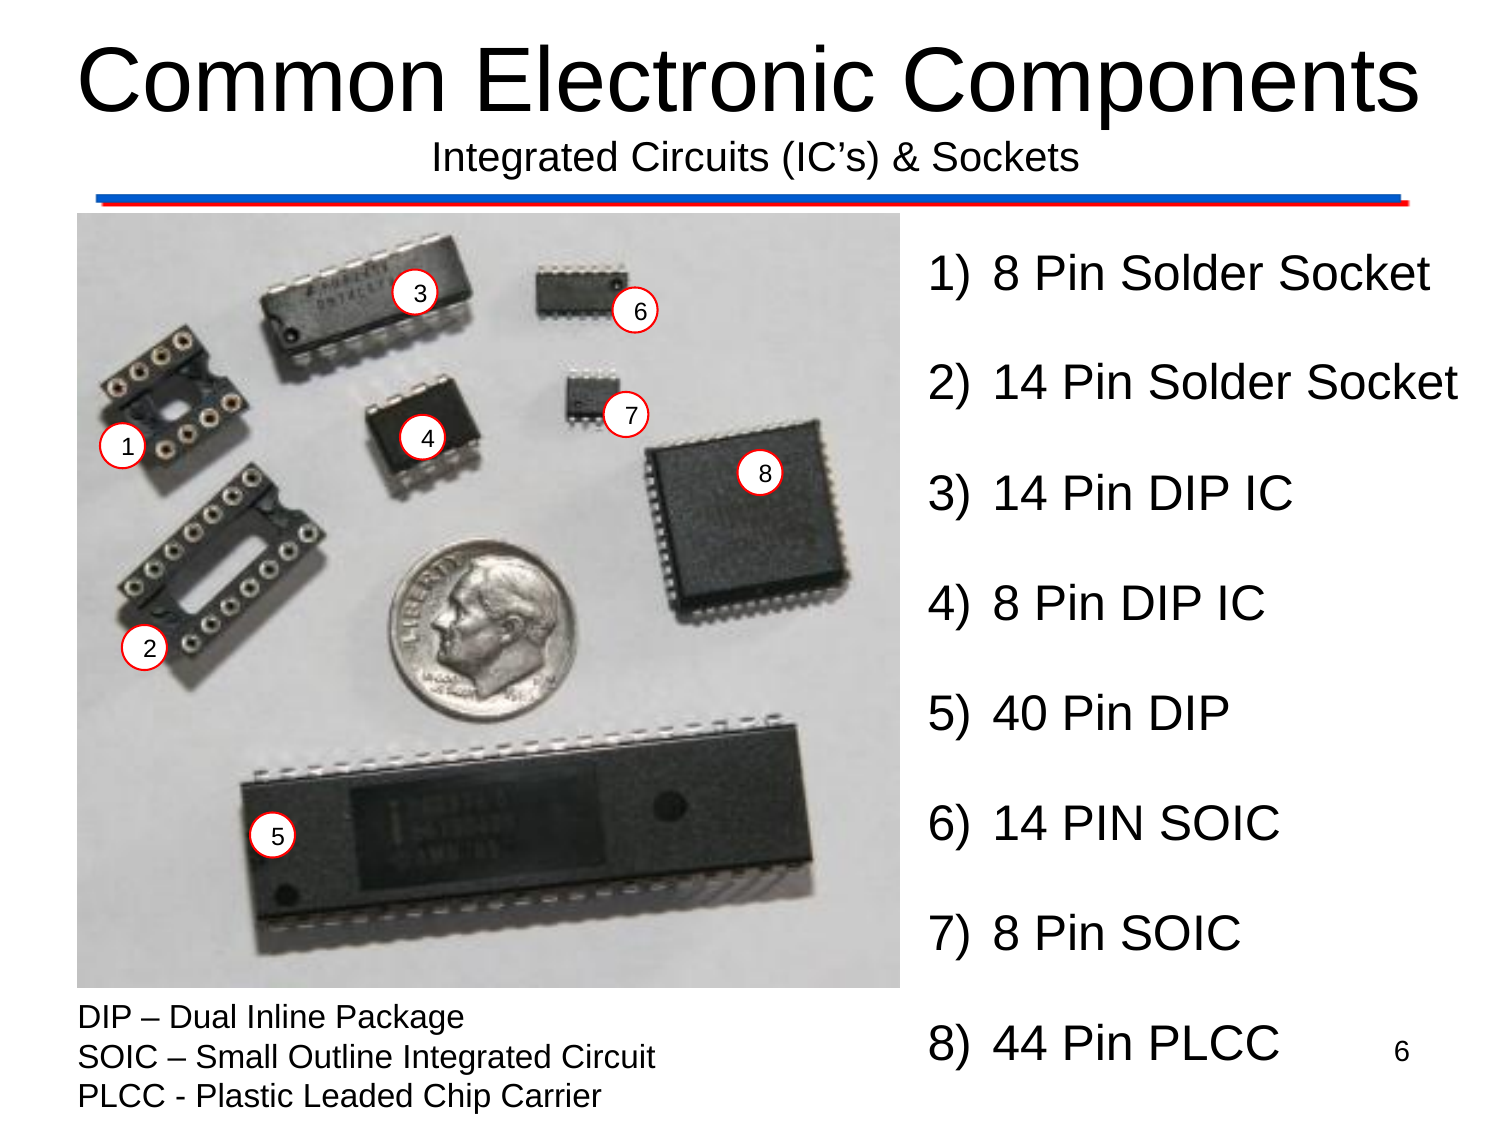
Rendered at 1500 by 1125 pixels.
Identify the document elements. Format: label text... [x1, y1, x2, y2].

list 8 Pin Solder Socket 14 Pin Solder Socket 14 Pin DIP IC 8 Pin DIP IC 40 Pin DIP 14 PIN SOIC 8 Pin SOIC 44 Pin PLCC [912, 232, 1500, 1125]
picture [77, 213, 901, 988]
text_box DIP – Dual Inline Package SOIC – Small Outline Integrated Circuit PLCC - Plastic Leaded Chip Carrier [62, 987, 713, 1122]
title Common Electronic Components Integrated Circuits (IC’s) & Sockets [0, 0, 1500, 200]
picture [91, 200, 1412, 209]
slide_number 6 [1074, 1024, 1426, 1103]
